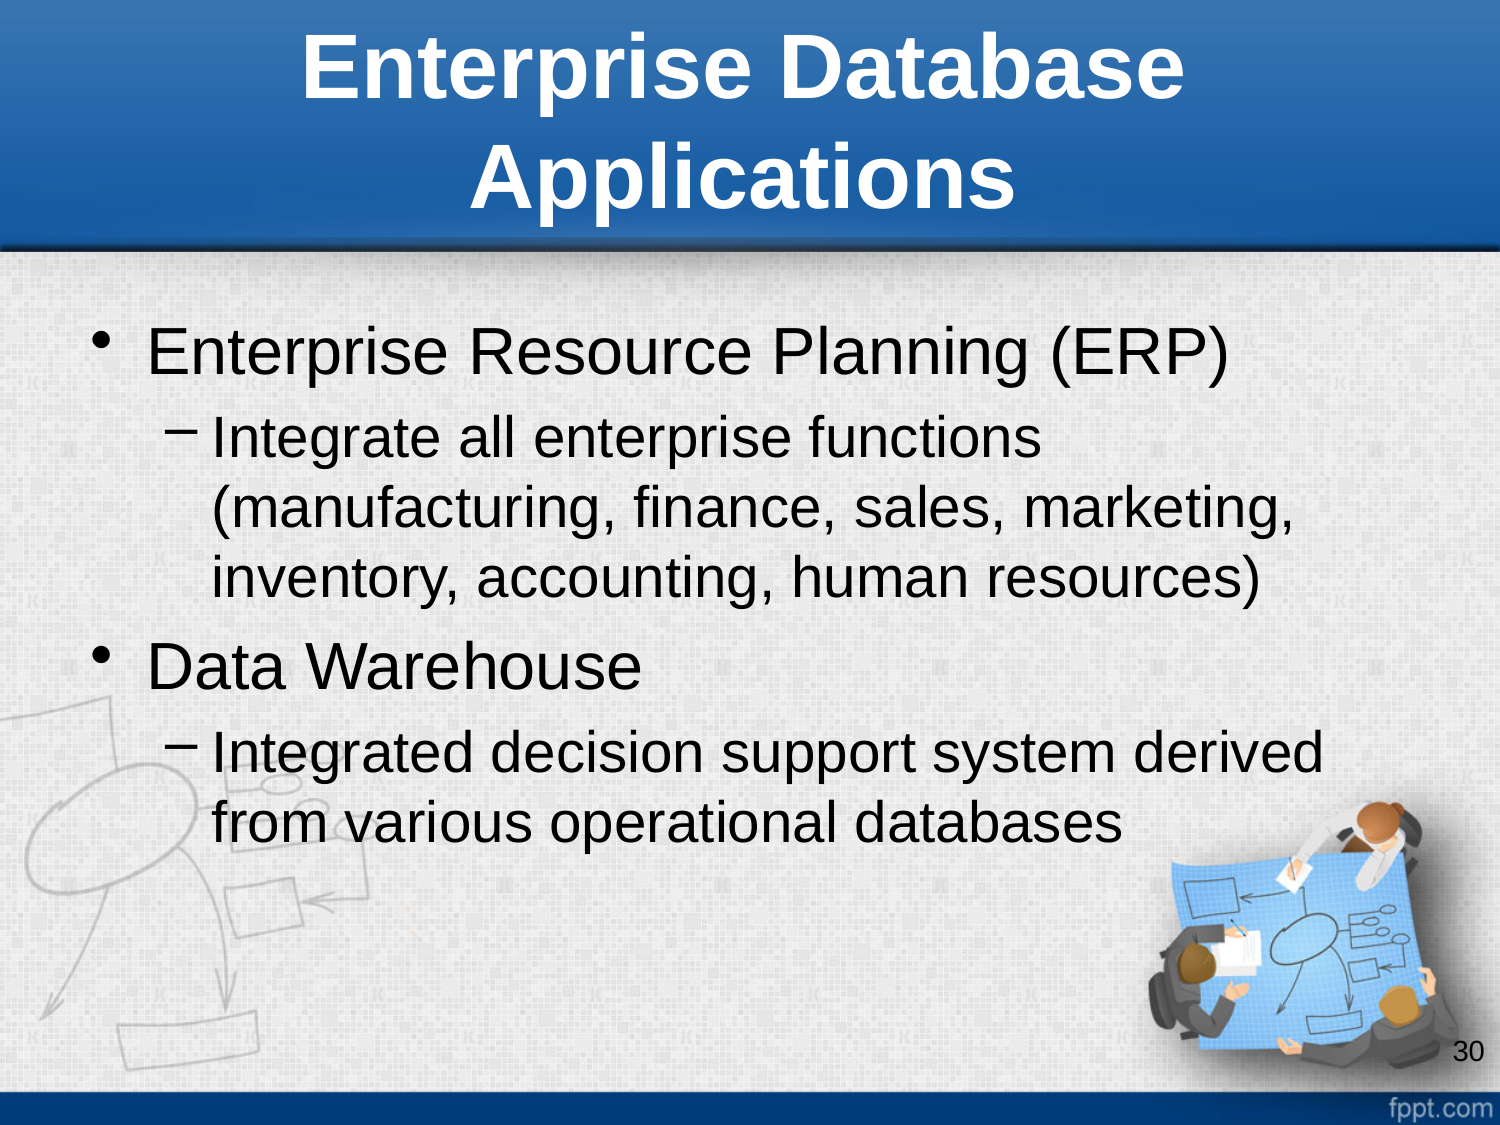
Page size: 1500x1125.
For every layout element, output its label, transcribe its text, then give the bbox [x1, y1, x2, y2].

list Enterprise Resource Planning (ERP) Integrate all enterprise functions (manufacturing, finance, sales, marketing, inventory, accounting, human resources) Data Warehouse Integrated decision support system derived from various operational databases [74, 299, 1426, 926]
slide_number 30 [1149, 1024, 1500, 1103]
picture [0, 0, 1500, 1125]
title Enterprise Database Applications [12, 45, 1476, 188]
